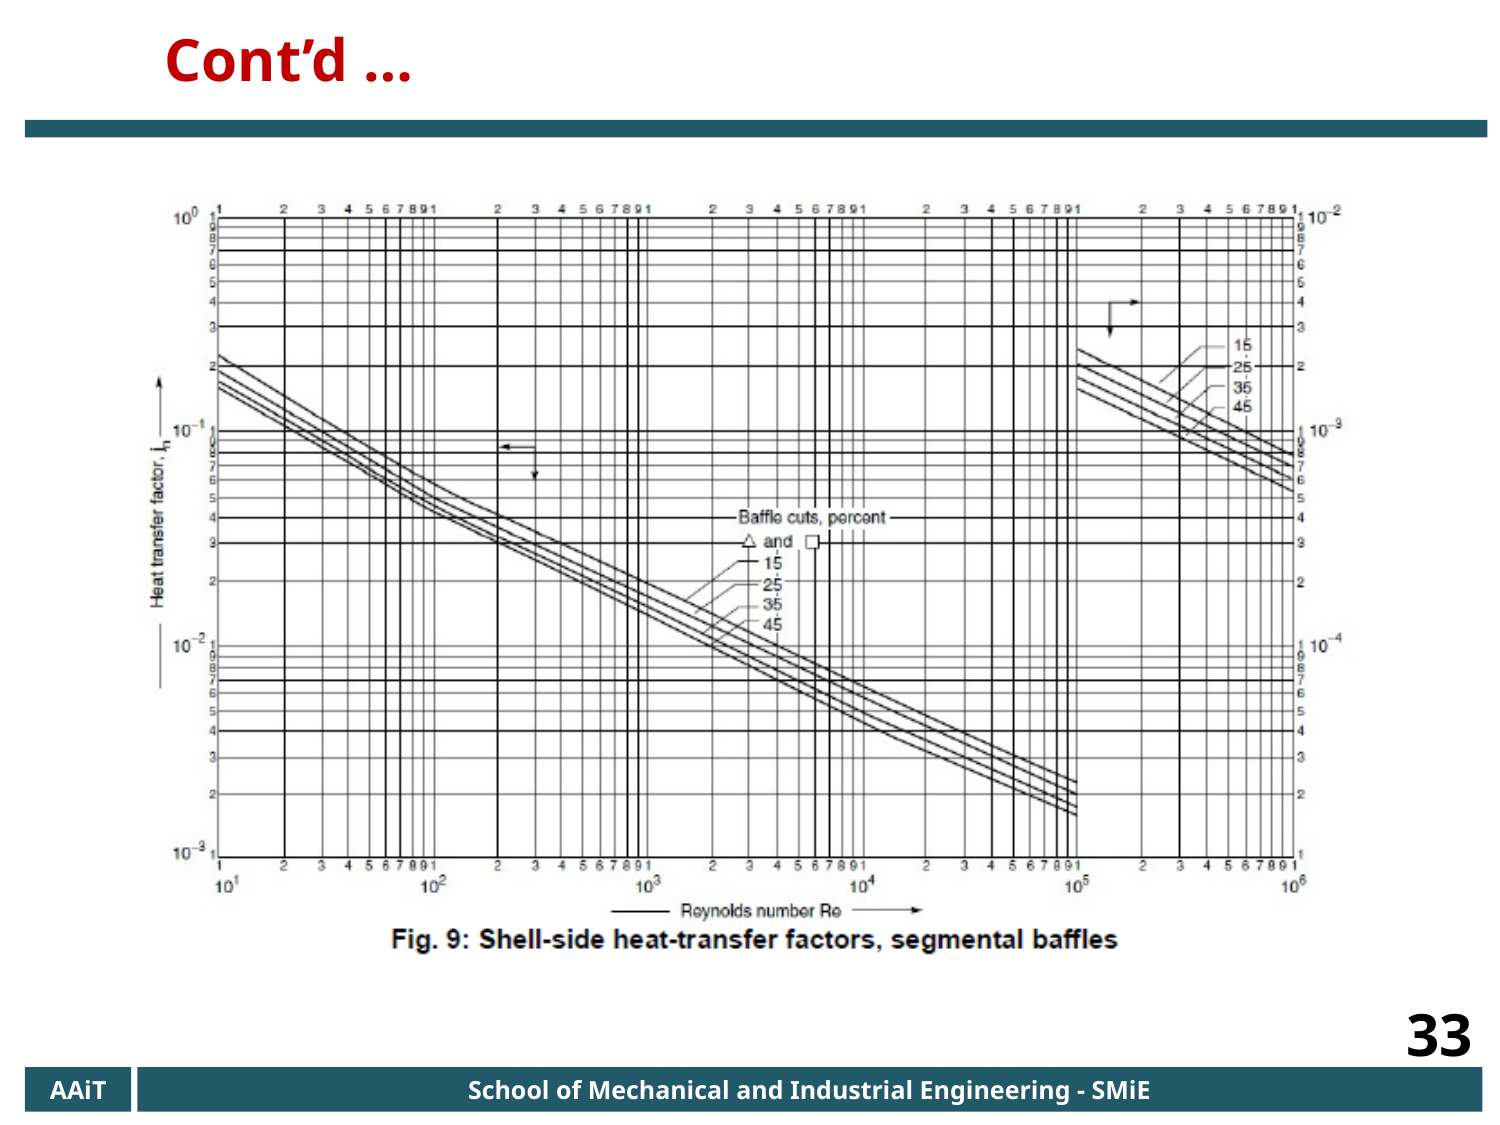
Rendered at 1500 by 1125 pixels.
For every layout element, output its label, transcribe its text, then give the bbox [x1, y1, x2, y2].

slide_number 33 [1378, 999, 1488, 1075]
picture [102, 194, 1411, 958]
text_box [24, 119, 1488, 138]
text_box Cont’d … [0, 16, 1483, 101]
text_box AAiT [24, 1067, 132, 1112]
text_box School of Mechanical and Industrial Engineering - SMiE [137, 1067, 1483, 1112]
